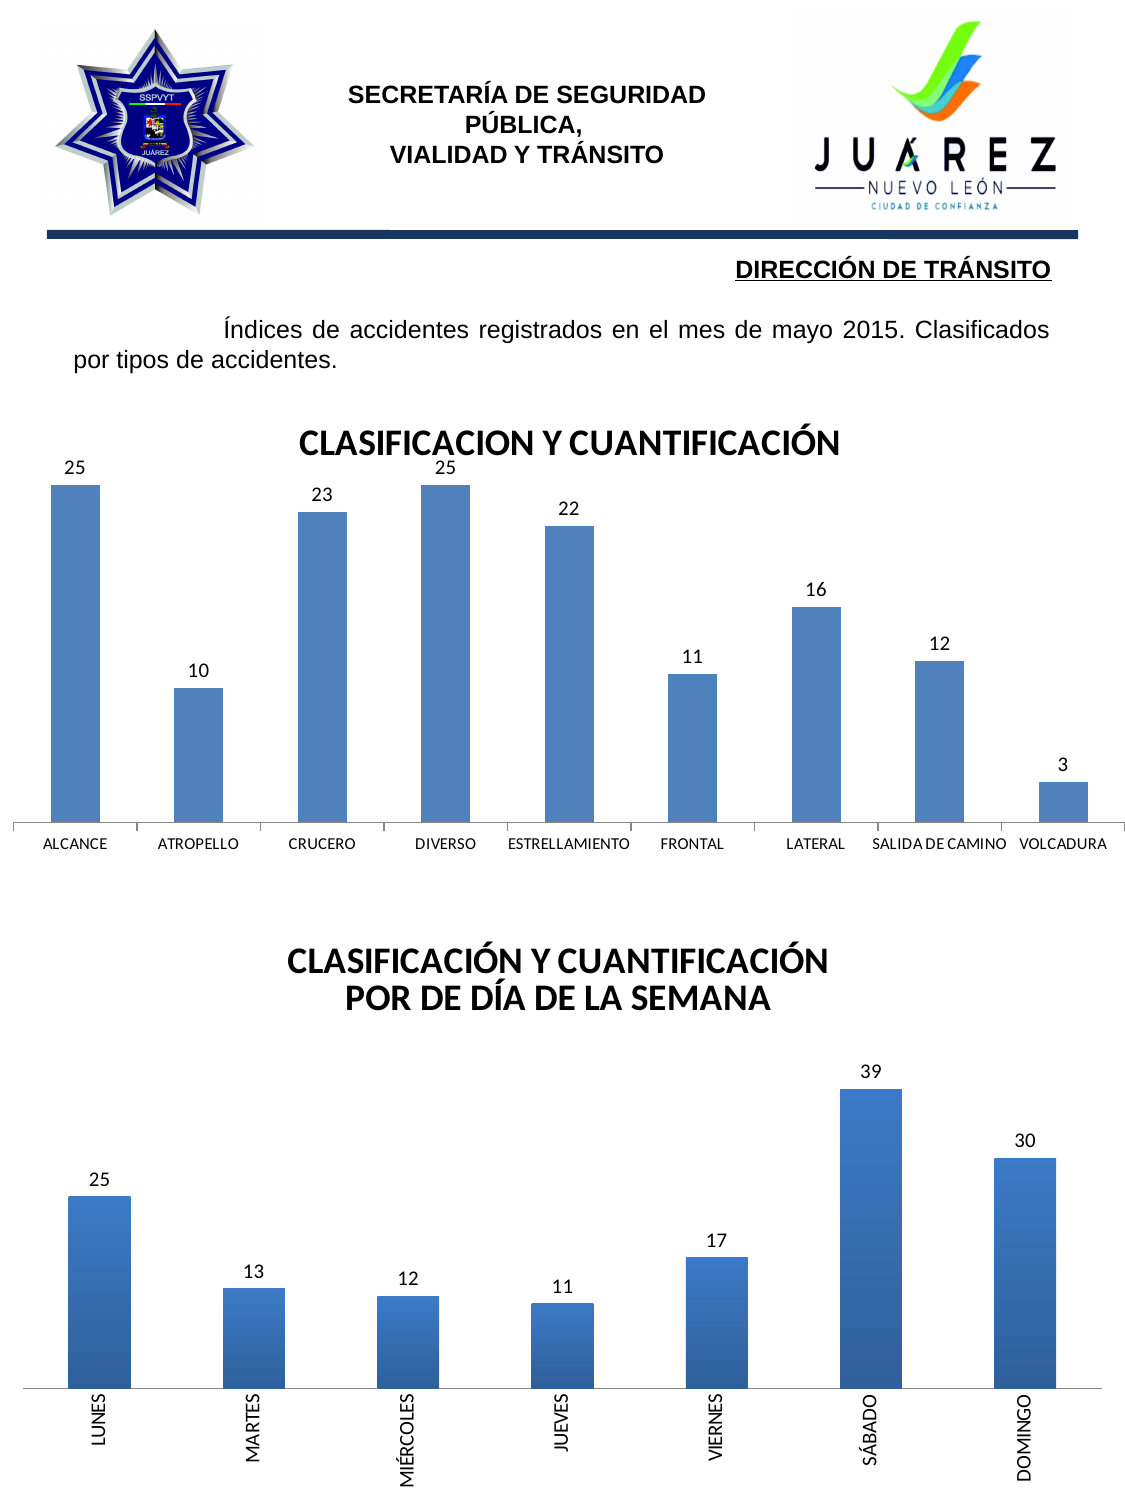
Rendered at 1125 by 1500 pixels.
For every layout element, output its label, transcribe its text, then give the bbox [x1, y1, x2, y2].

chart [0, 913, 1125, 1500]
text_box SECRETARÍA DE SEGURIDAD PÚBLICA, VIALIDAD Y TRÁNSITO [316, 70, 739, 176]
picture [46, 23, 258, 224]
picture [796, 11, 1067, 223]
chart [0, 398, 1125, 903]
text_box DIRECCIÓN DE TRÁNSITO Índices de accidentes registrados en el mes de mayo 2015. Clasificados por tipos de accidentes. [58, 246, 1067, 381]
